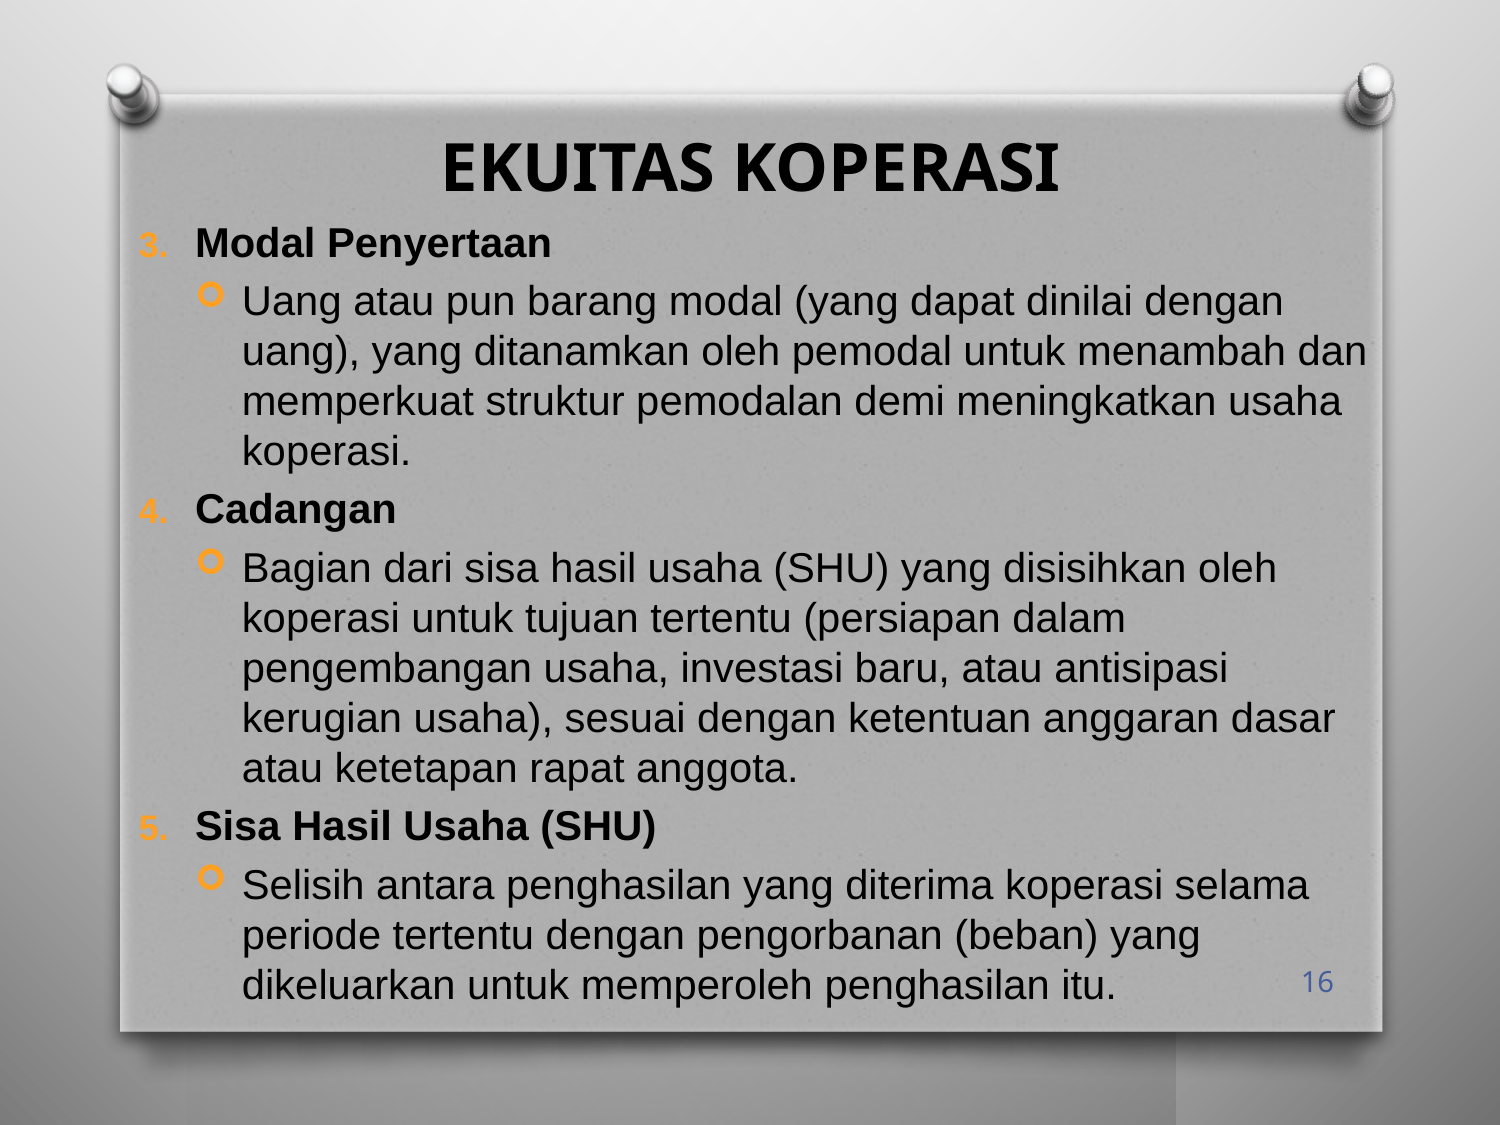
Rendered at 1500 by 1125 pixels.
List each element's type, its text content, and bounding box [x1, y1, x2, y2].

slide_number 16 [1258, 952, 1350, 1013]
list Modal Penyertaan Uang atau pun barang modal (yang dapat dinilai dengan uang), yang ditanamkan oleh pemodal untuk menambah dan memperkuat struktur pemodalan demi meningkatkan usaha koperasi. Cadangan Bagian dari sisa hasil usaha (SHU) yang disisihkan oleh koperasi untuk tujuan tertentu (persiapan dalam pengembangan usaha, investasi baru, atau antisipasi kerugian usaha), sesuai dengan ketentuan anggaran dasar atau ketetapan rapat anggota. Sisa Hasil Usaha (SHU) Selisih antara penghasilan yang diterima koperasi selama periode tertentu dengan pengorbanan (beban) yang dikeluarkan untuk memperoleh penghasilan itu. [123, 208, 1388, 1005]
title EKUITAS KOPERASI [179, 66, 1323, 208]
picture [1323, 35, 1439, 156]
picture [75, 31, 193, 152]
